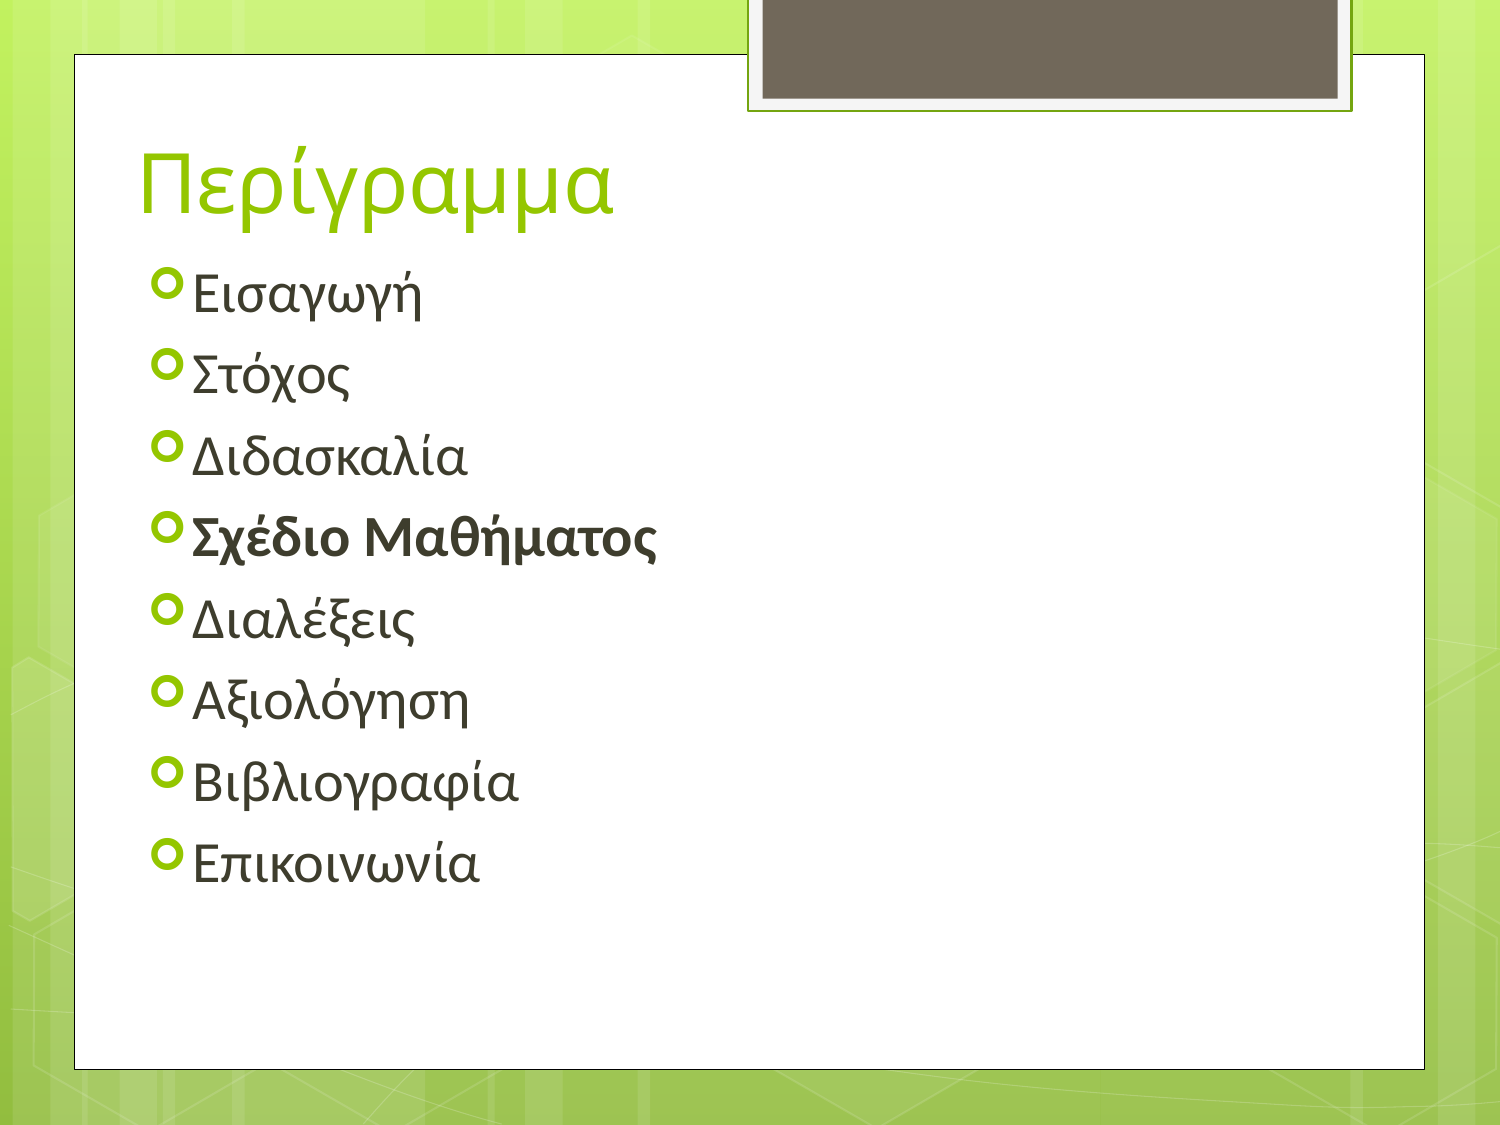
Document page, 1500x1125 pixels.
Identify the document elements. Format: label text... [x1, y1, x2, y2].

title Περίγραμμα [121, 50, 1338, 238]
list Εισαγωγή Στόχος Διδασκαλία Σχέδιο Μαθήματος Διαλέξεις Αξιολόγηση Βιβλιογραφία Επικοινωνία [121, 246, 1338, 1088]
